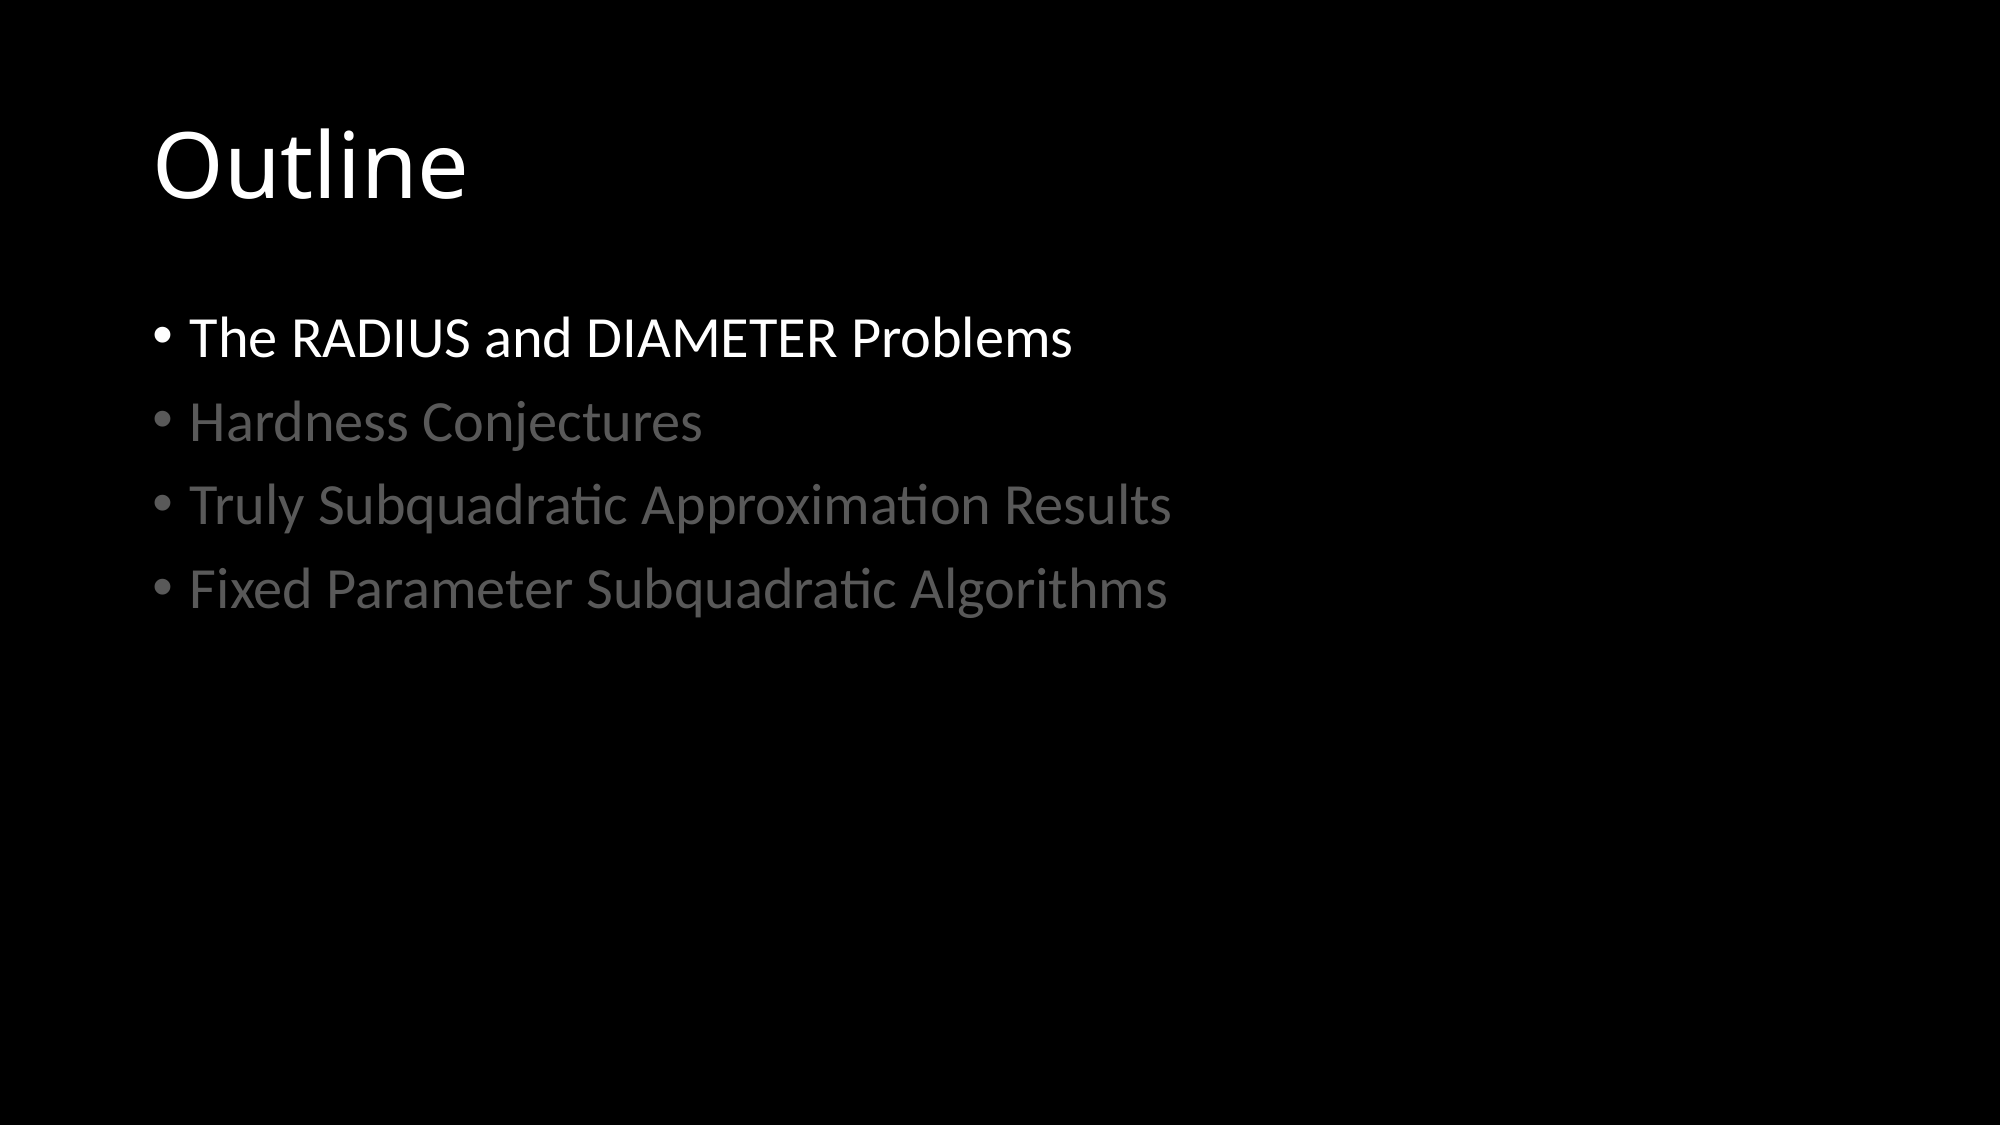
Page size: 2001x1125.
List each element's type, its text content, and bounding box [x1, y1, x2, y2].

list The Radius and Diameter Problems Hardness Conjectures Truly Subquadratic Approximation Results Fixed Parameter Subquadratic Algorithms [137, 299, 1863, 1014]
title Outline [137, 59, 1863, 278]
